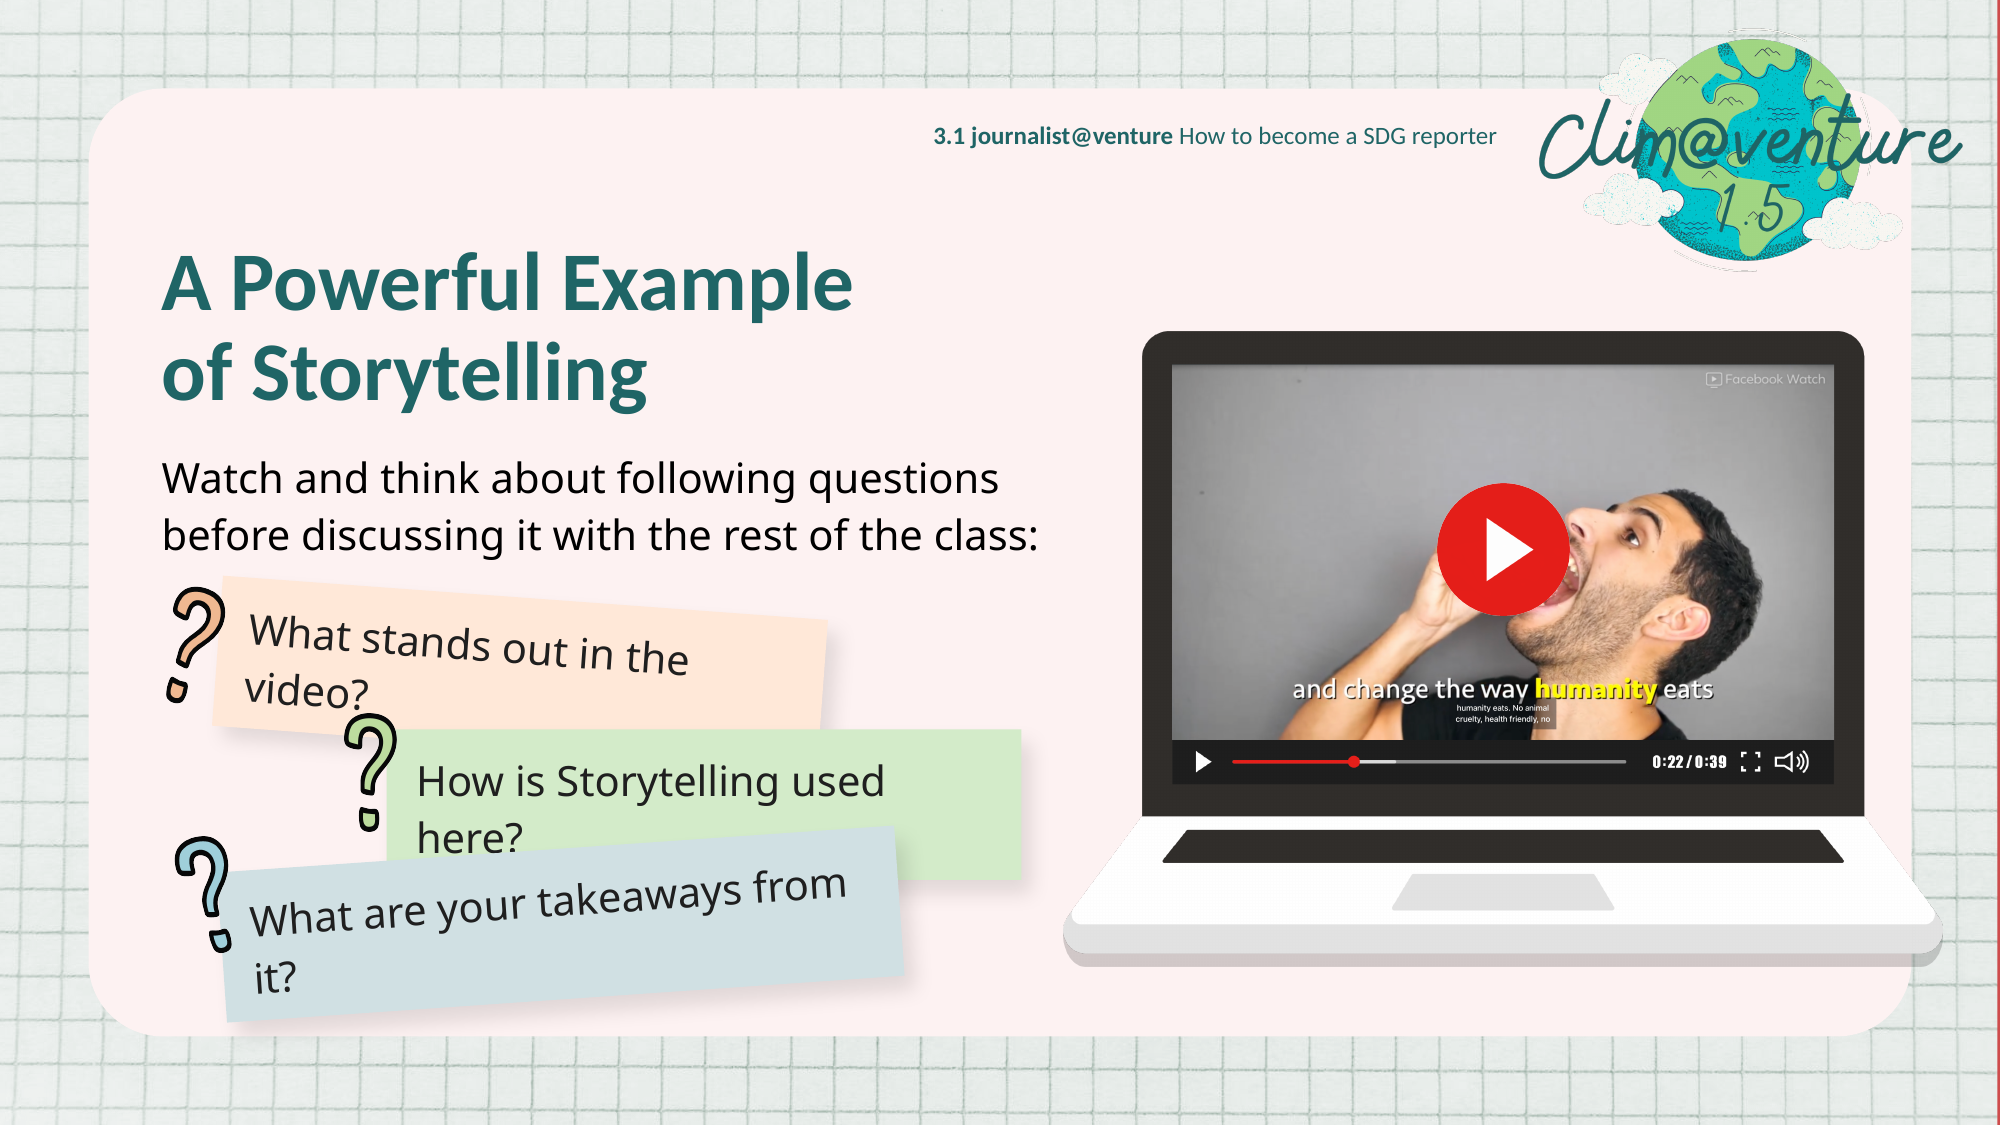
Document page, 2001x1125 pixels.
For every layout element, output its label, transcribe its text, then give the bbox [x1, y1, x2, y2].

text_box Watch and think about following questions before discussing it with the rest of the class: [161, 443, 1058, 559]
picture [0, 0, 2000, 1125]
text_box [88, 88, 1912, 1037]
text_box How is Storytelling used here? [386, 729, 1022, 880]
text_box A Powerful Example of Storytelling [161, 238, 908, 419]
text_box What stands out in the video? [212, 575, 828, 735]
text_box 3.1 journalist@venture How to become a SDG reporter [720, 115, 1454, 185]
text_box What are your takeaways from it? [222, 825, 905, 1023]
